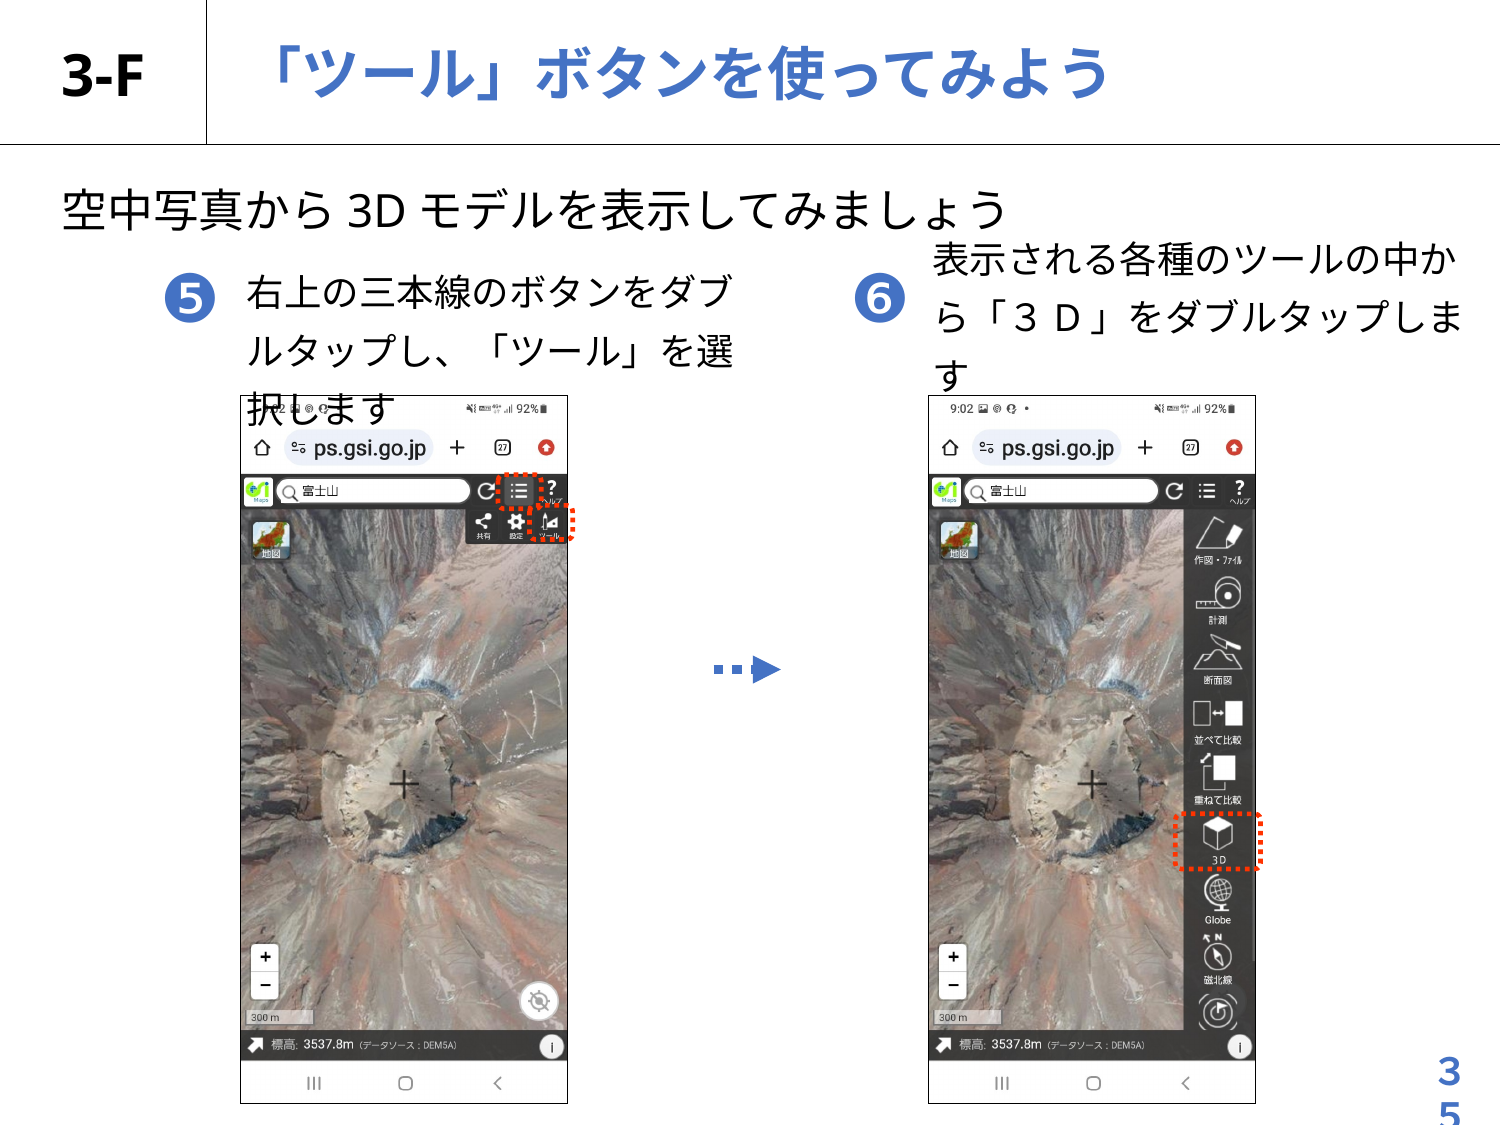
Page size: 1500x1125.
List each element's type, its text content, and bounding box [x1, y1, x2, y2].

text_box ❺ [145, 274, 223, 343]
text_box 右上の三本線のボタンをダブルタップし、「ツール」を選択します [231, 274, 785, 439]
text_box [1256, 813, 1262, 870]
text_box [568, 504, 574, 541]
text_box 表示される各種のツールの中から「３D」をダブルタップします [917, 215, 1500, 406]
picture [240, 395, 568, 1104]
text_box ３５ [1399, 1063, 1500, 1123]
text_box 空中写真から3Dモデルを表示してみましょう [46, 180, 1422, 274]
picture [928, 395, 1256, 1104]
text_box ❻ [835, 274, 924, 343]
text_box 3-F [0, 0, 207, 147]
title 「ツール」ボタンを使ってみよう [228, 36, 1472, 116]
